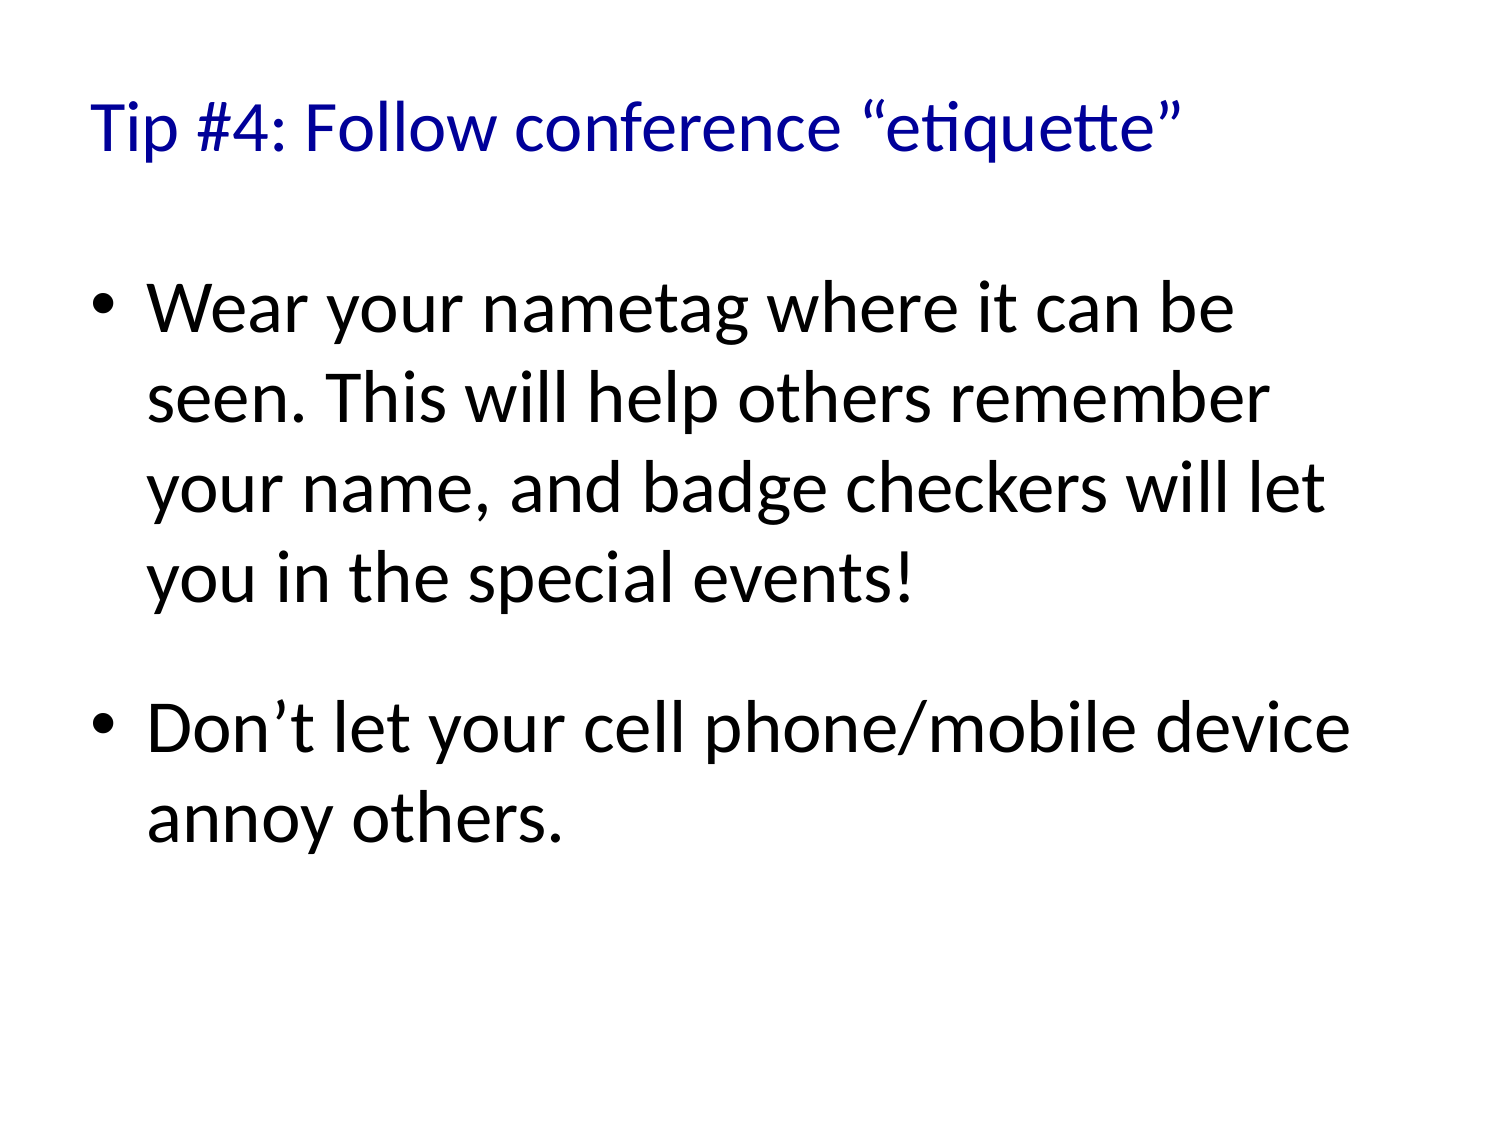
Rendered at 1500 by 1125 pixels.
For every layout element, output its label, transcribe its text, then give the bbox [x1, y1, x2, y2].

list Wear your nametag where it can be seen. This will help others remember your name, and badge checkers will let you in the special events! Don’t let your cell phone/mobile device annoy others. [75, 249, 1425, 1005]
title Tip #4: Follow conference “etiquette” [75, 45, 1425, 200]
